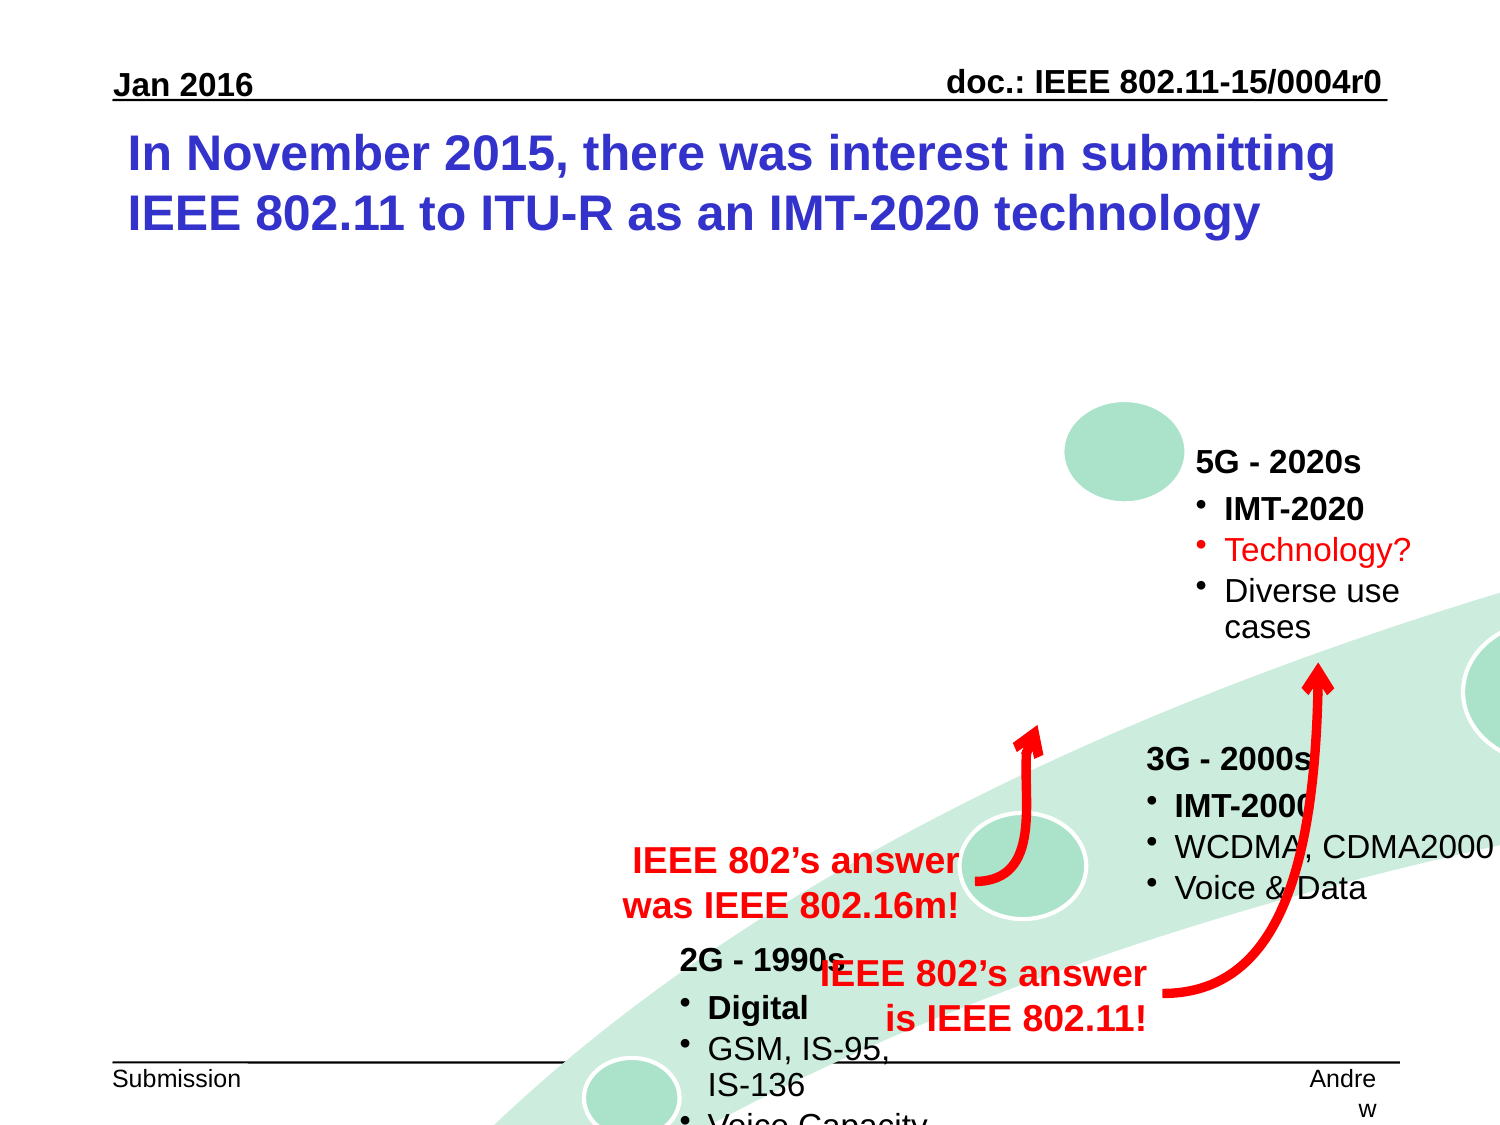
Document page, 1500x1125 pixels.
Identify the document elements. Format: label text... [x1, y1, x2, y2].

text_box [974, 724, 1038, 882]
title In November 2015, there was interest in submitting IEEE 802.11 to ITU-R as an IMT-2020 technology [112, 112, 1388, 260]
footer Andrew Myles, Cisco [1295, 1061, 1377, 1093]
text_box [1162, 662, 1319, 994]
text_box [0, 262, 1451, 1051]
